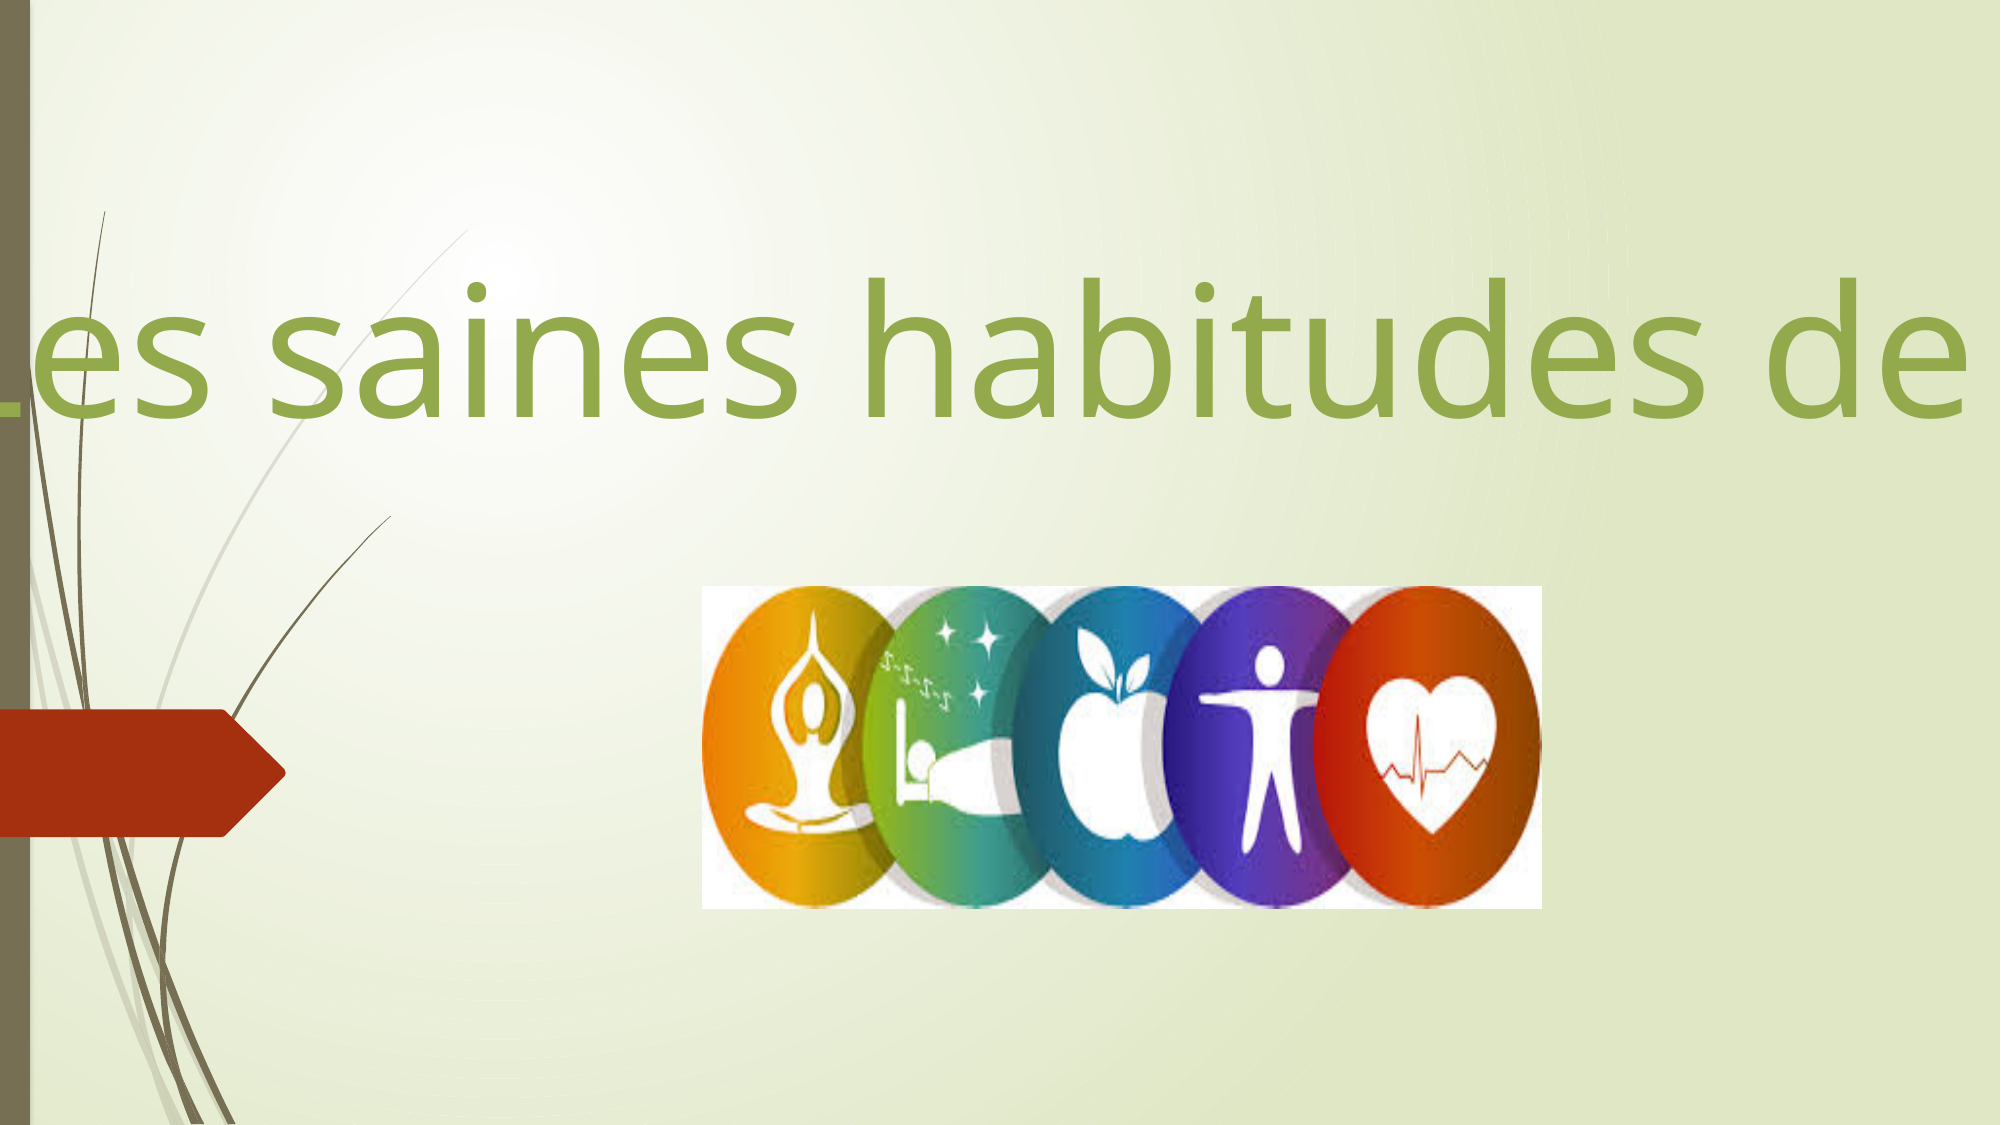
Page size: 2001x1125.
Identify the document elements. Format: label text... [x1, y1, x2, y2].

picture [702, 586, 1543, 910]
text_box Les saines habitudes de vie [0, 227, 2000, 462]
